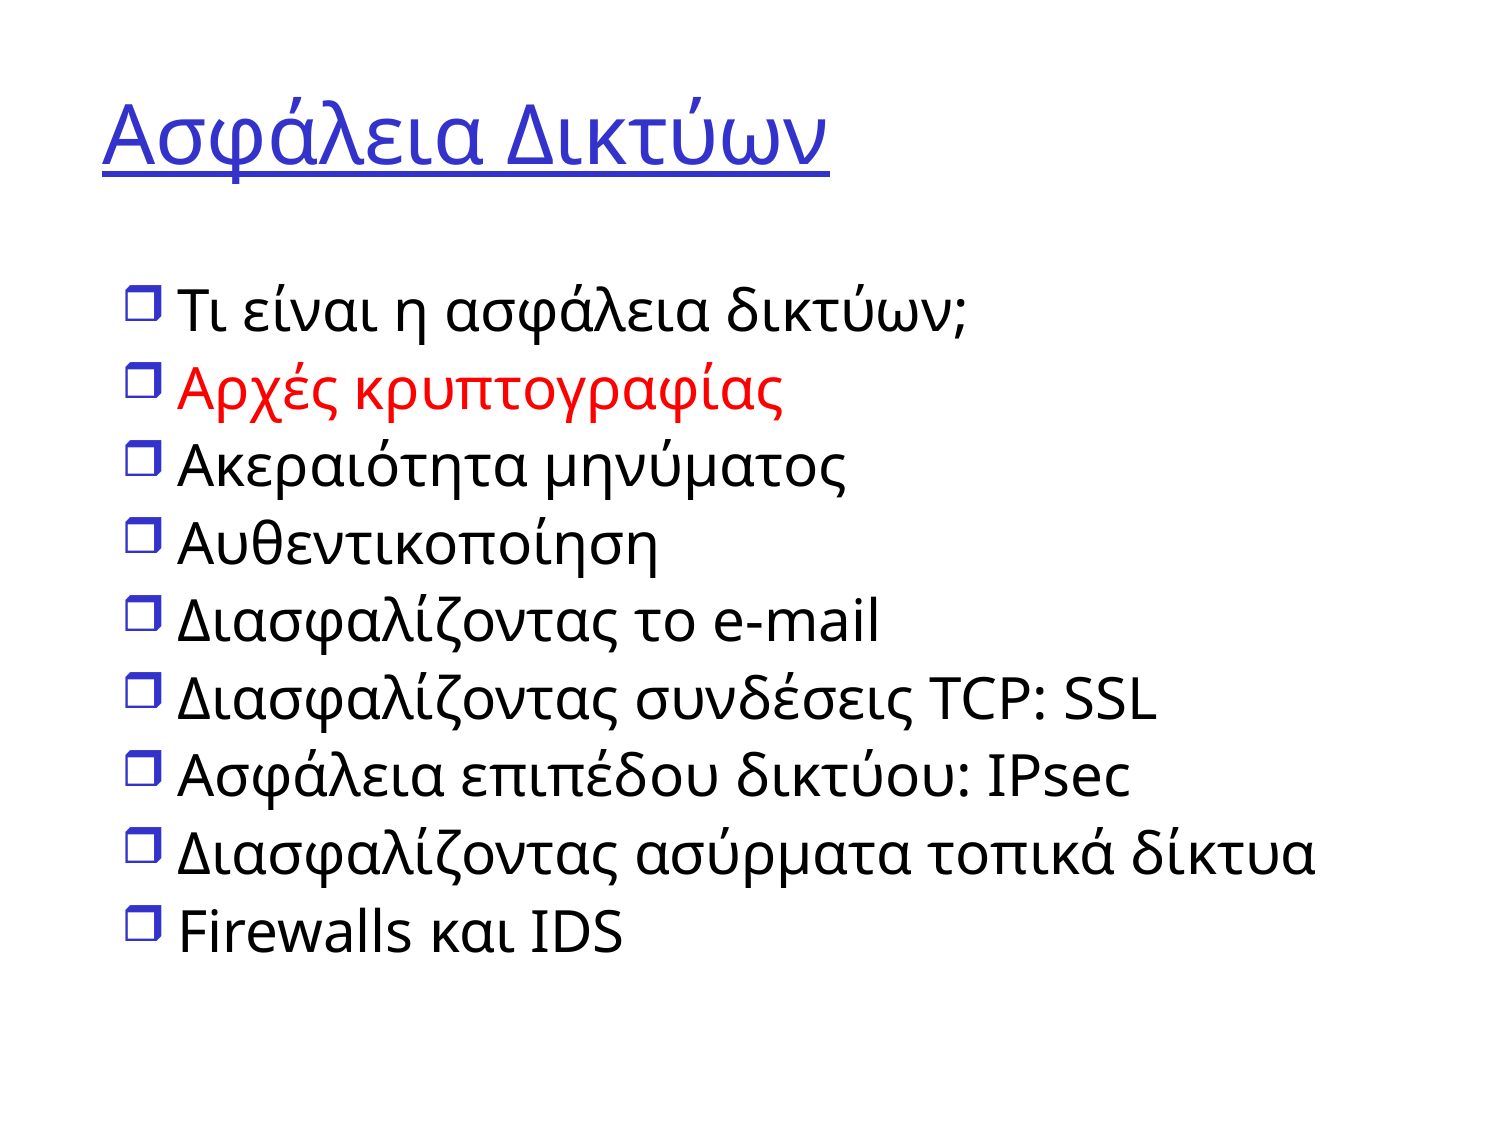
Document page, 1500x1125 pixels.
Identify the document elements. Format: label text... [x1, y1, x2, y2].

title Ασφάλεια Δικτύων [87, 37, 1363, 226]
list Τι είναι η ασφάλεια δικτύων; Αρχές κρυπτογραφίας Ακεραιότητα μηνύματος Αυθεντικοποίηση Διασφαλίζοντας το e-mail Διασφαλίζοντας συνδέσεις TCP: SSL Ασφάλεια επιπέδου δικτύου: IPsec Διασφαλίζοντας ασύρματα τοπικά δίκτυα Firewalls και IDS [106, 273, 1382, 1037]
